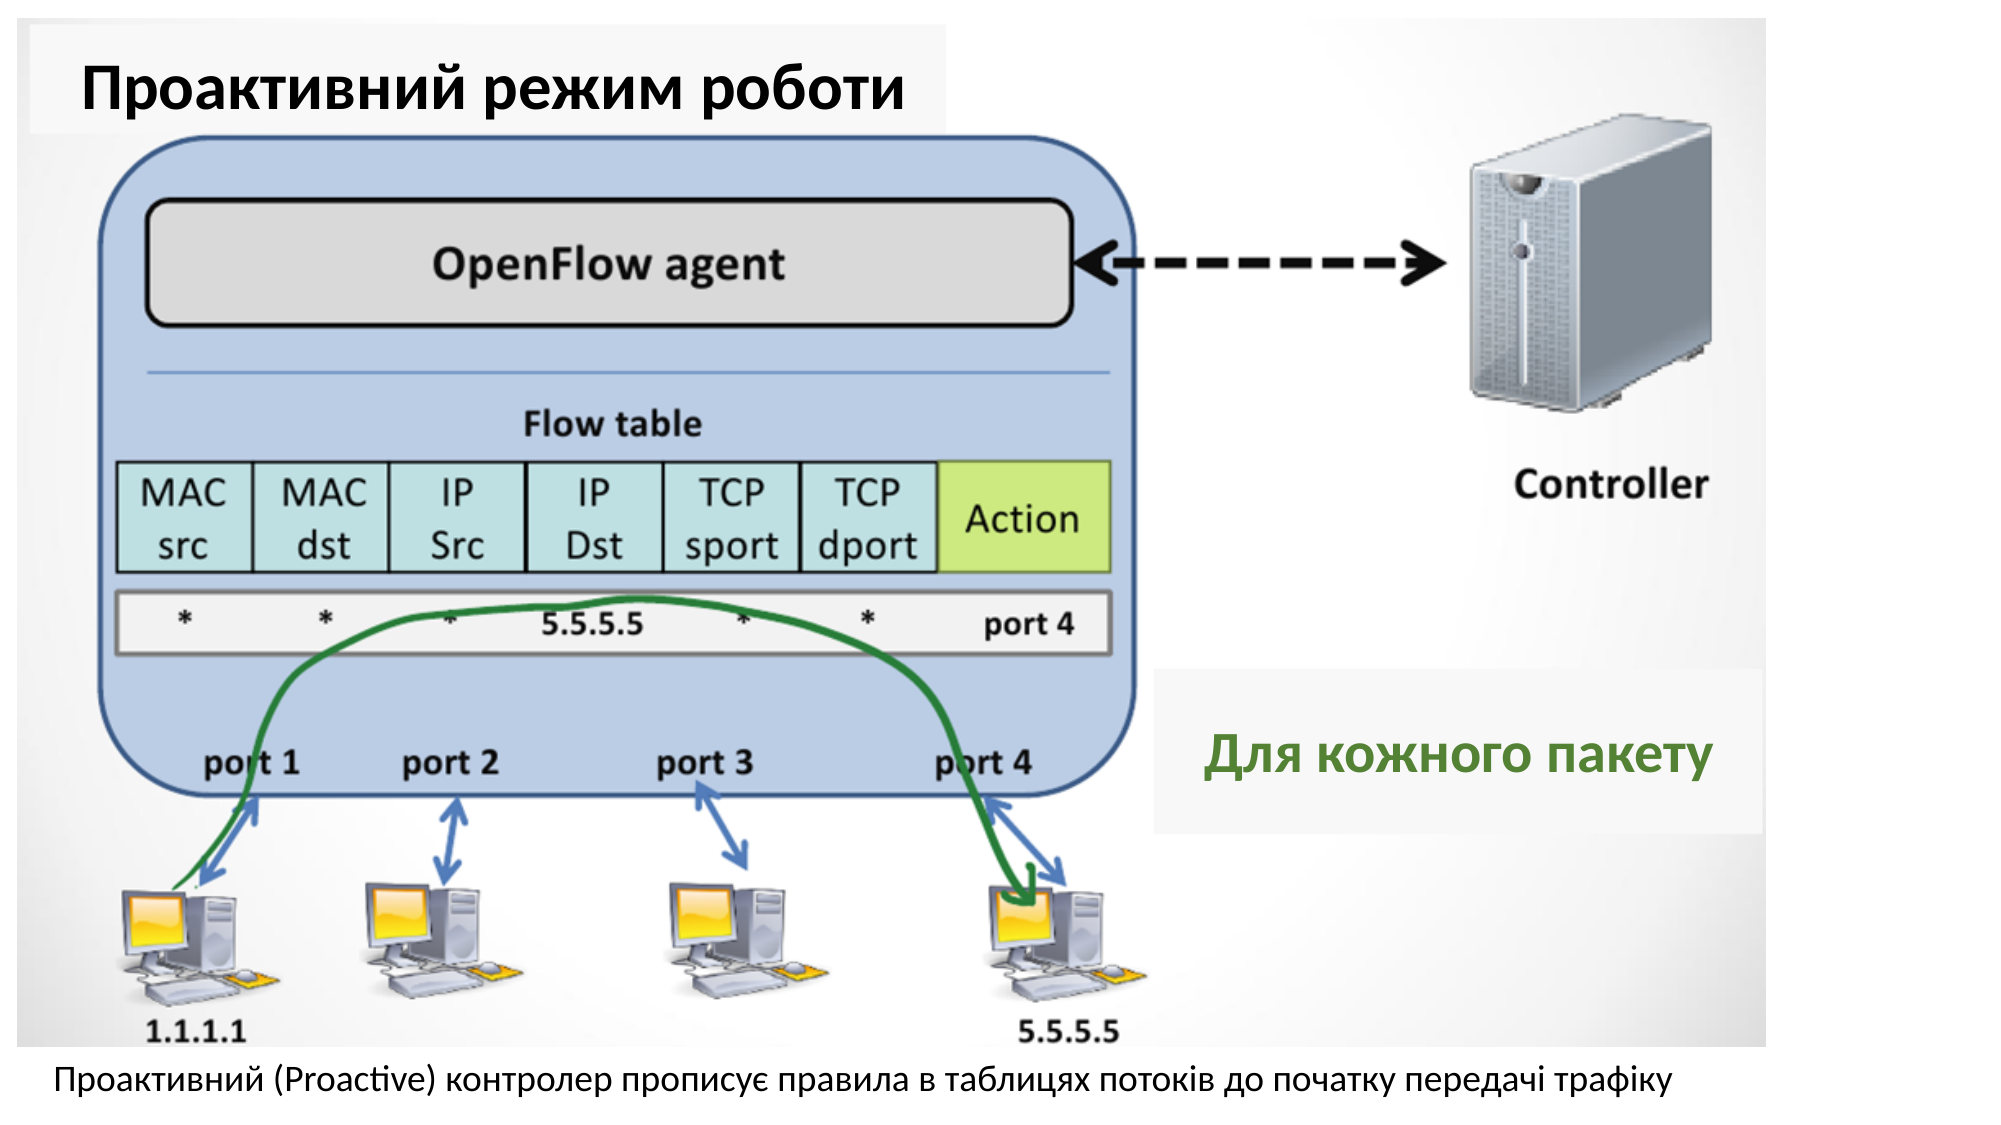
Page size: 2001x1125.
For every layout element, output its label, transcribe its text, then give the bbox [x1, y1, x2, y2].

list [17, 18, 1766, 1047]
text_box Проактивний (Proactive) контролер прописує правила в таблицях потоків до початку передачі трафіку [38, 1046, 2000, 1107]
